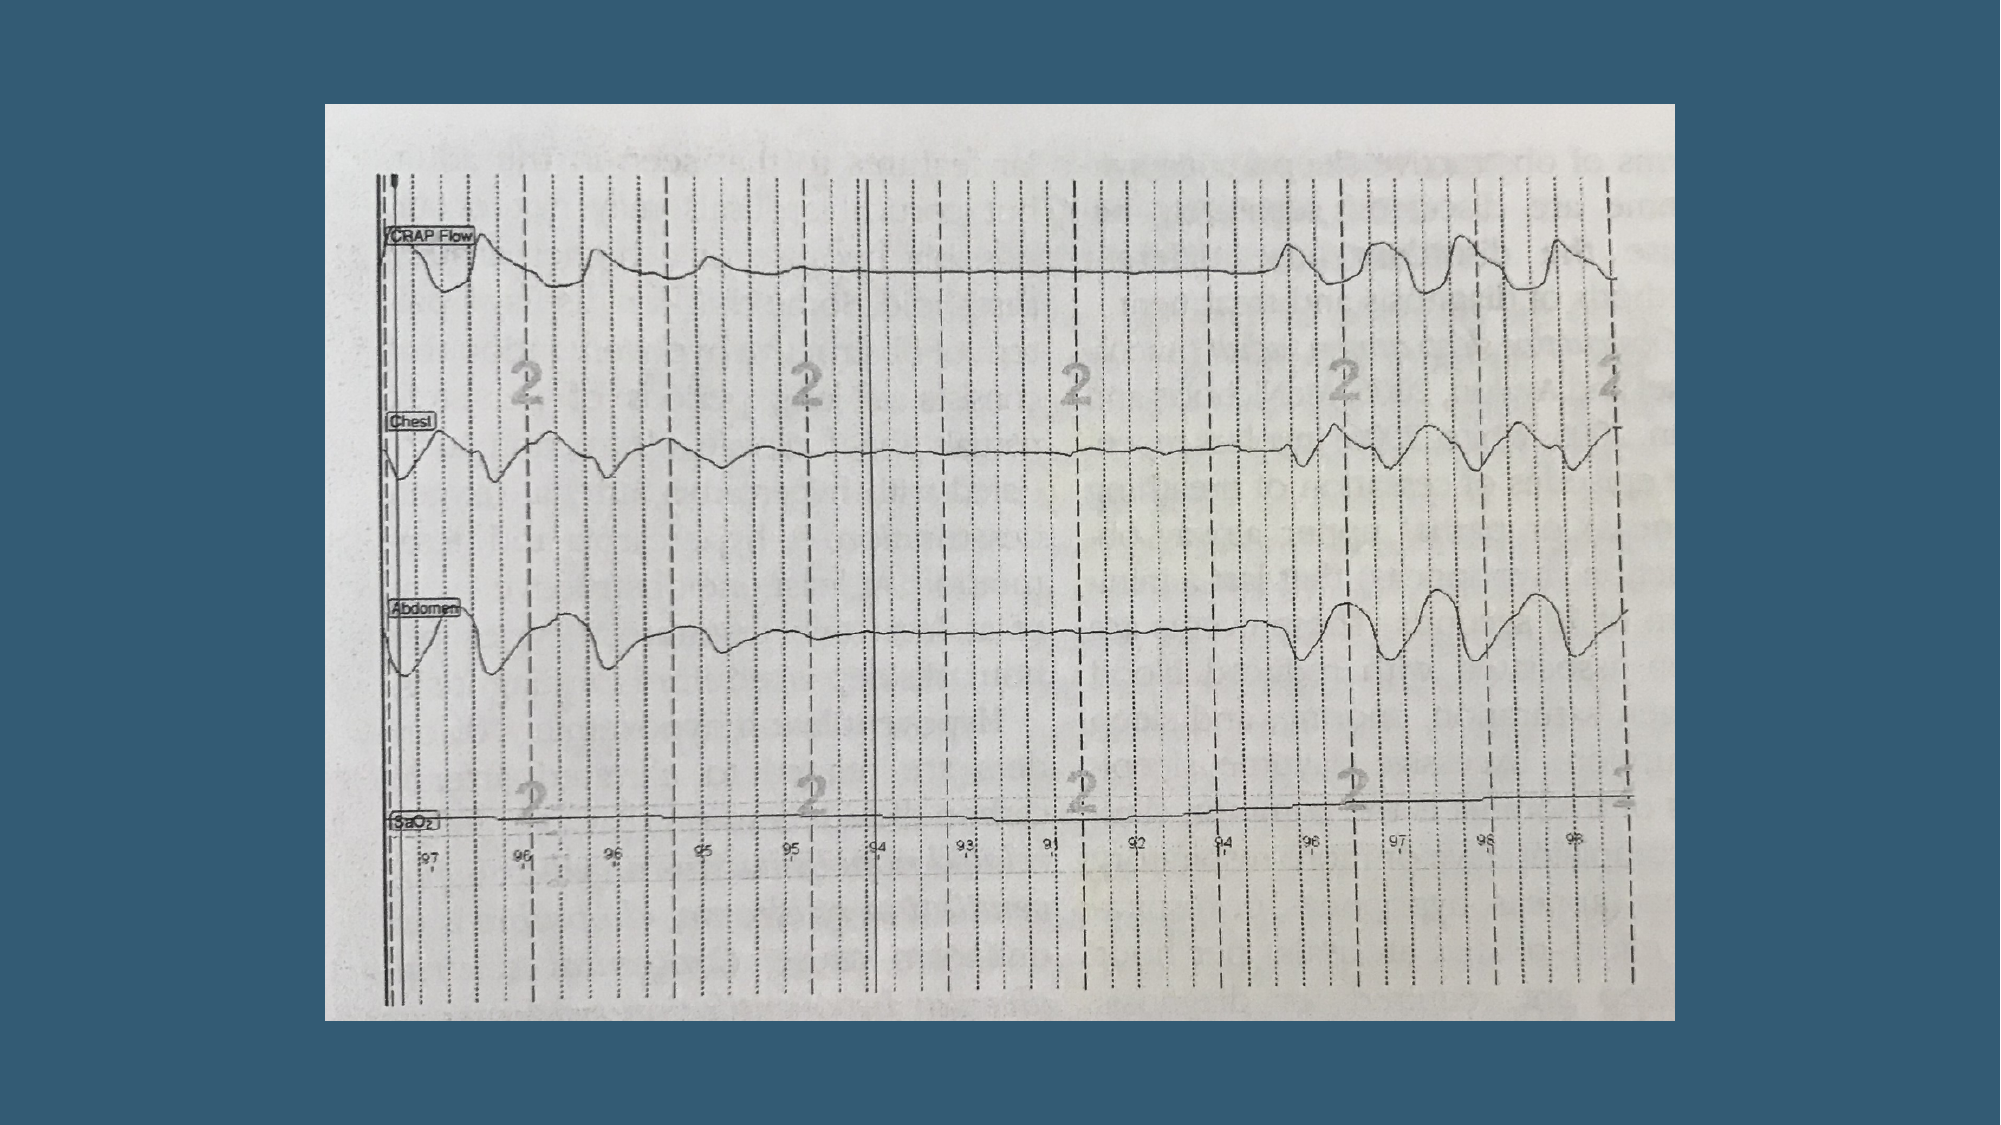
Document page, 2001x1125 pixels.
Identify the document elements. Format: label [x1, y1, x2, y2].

picture [325, 0, 1675, 1125]
